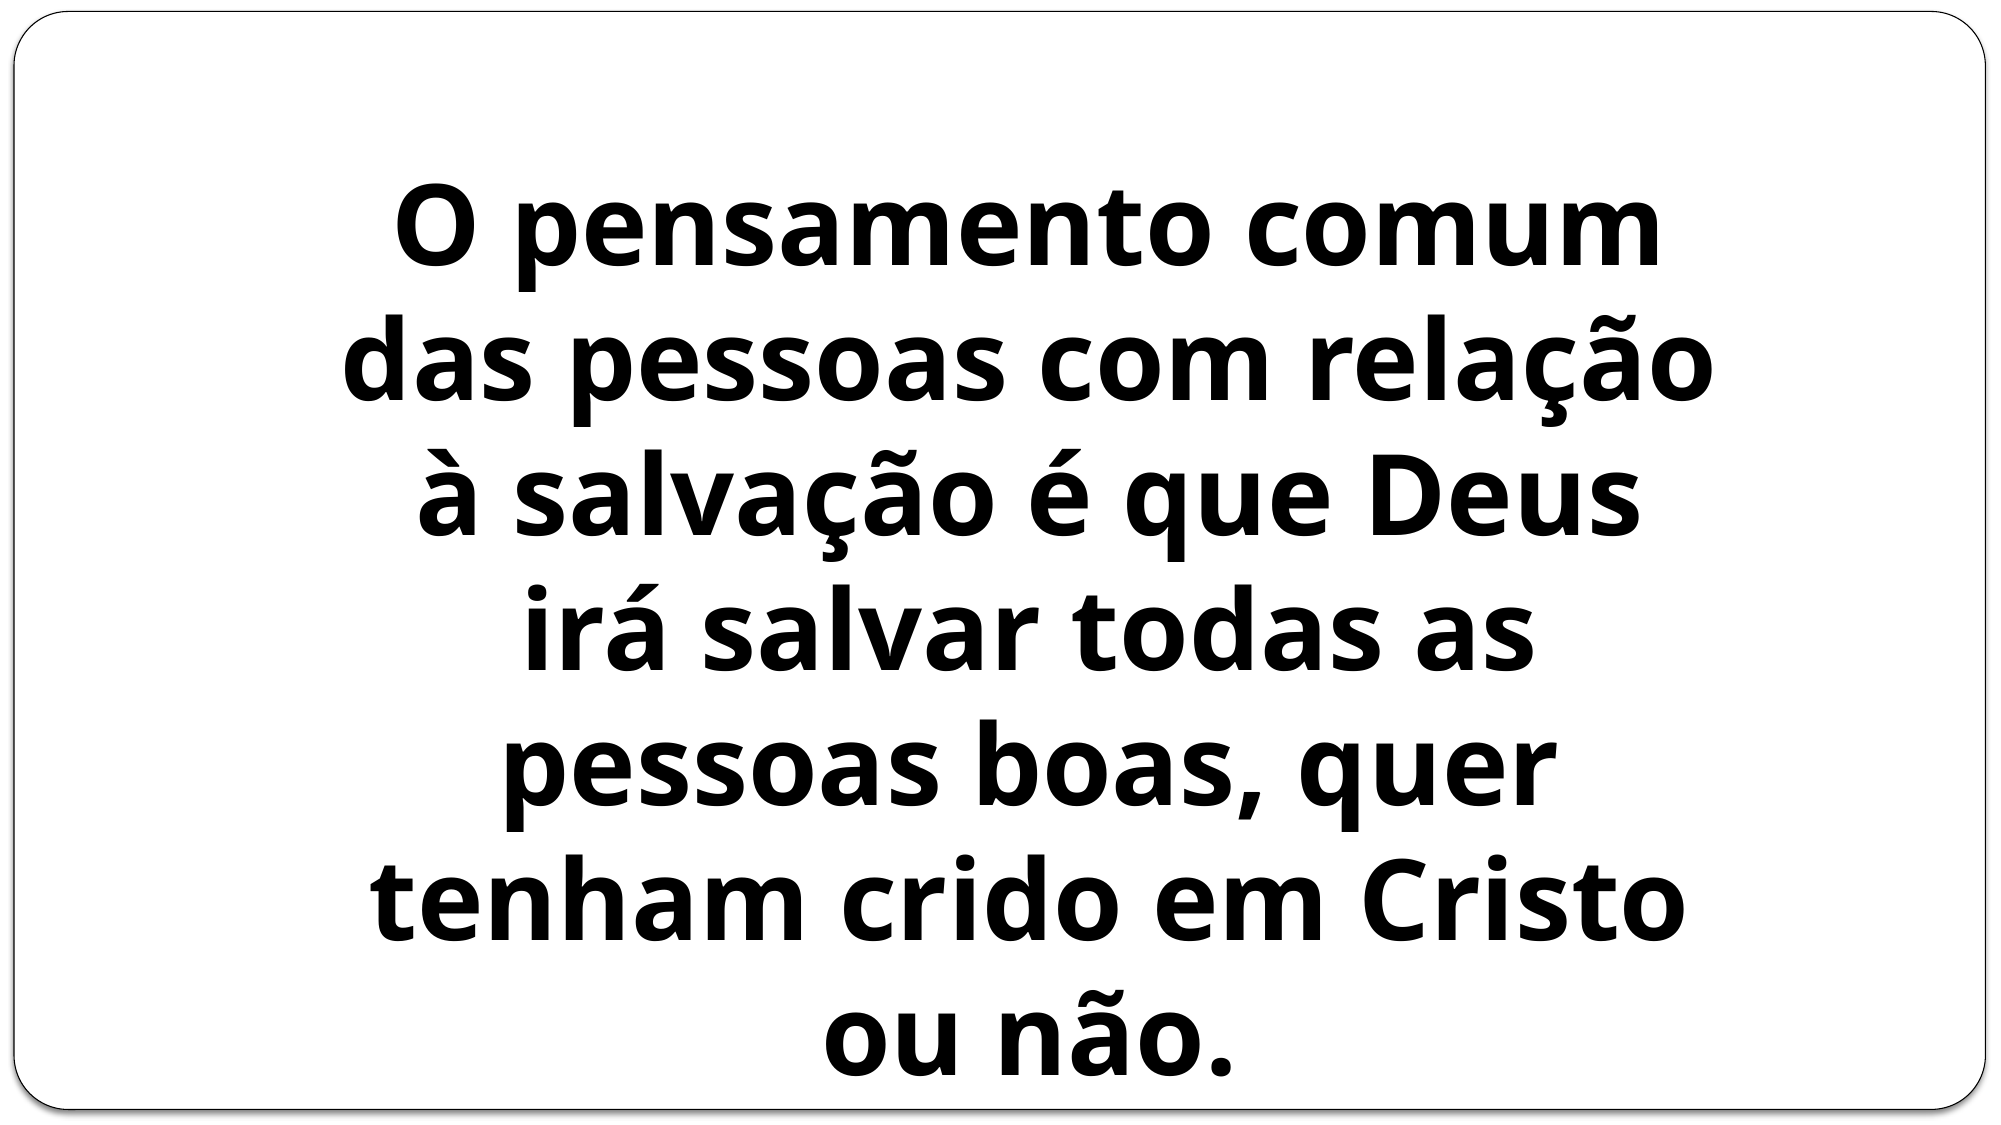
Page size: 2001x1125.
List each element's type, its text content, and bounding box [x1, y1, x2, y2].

text_box O pensamento comum das pessoas com relação à salvação é que Deus irá salvar todas as pessoas boas, quer tenham crido em Cristo ou não. [314, 145, 1745, 1106]
